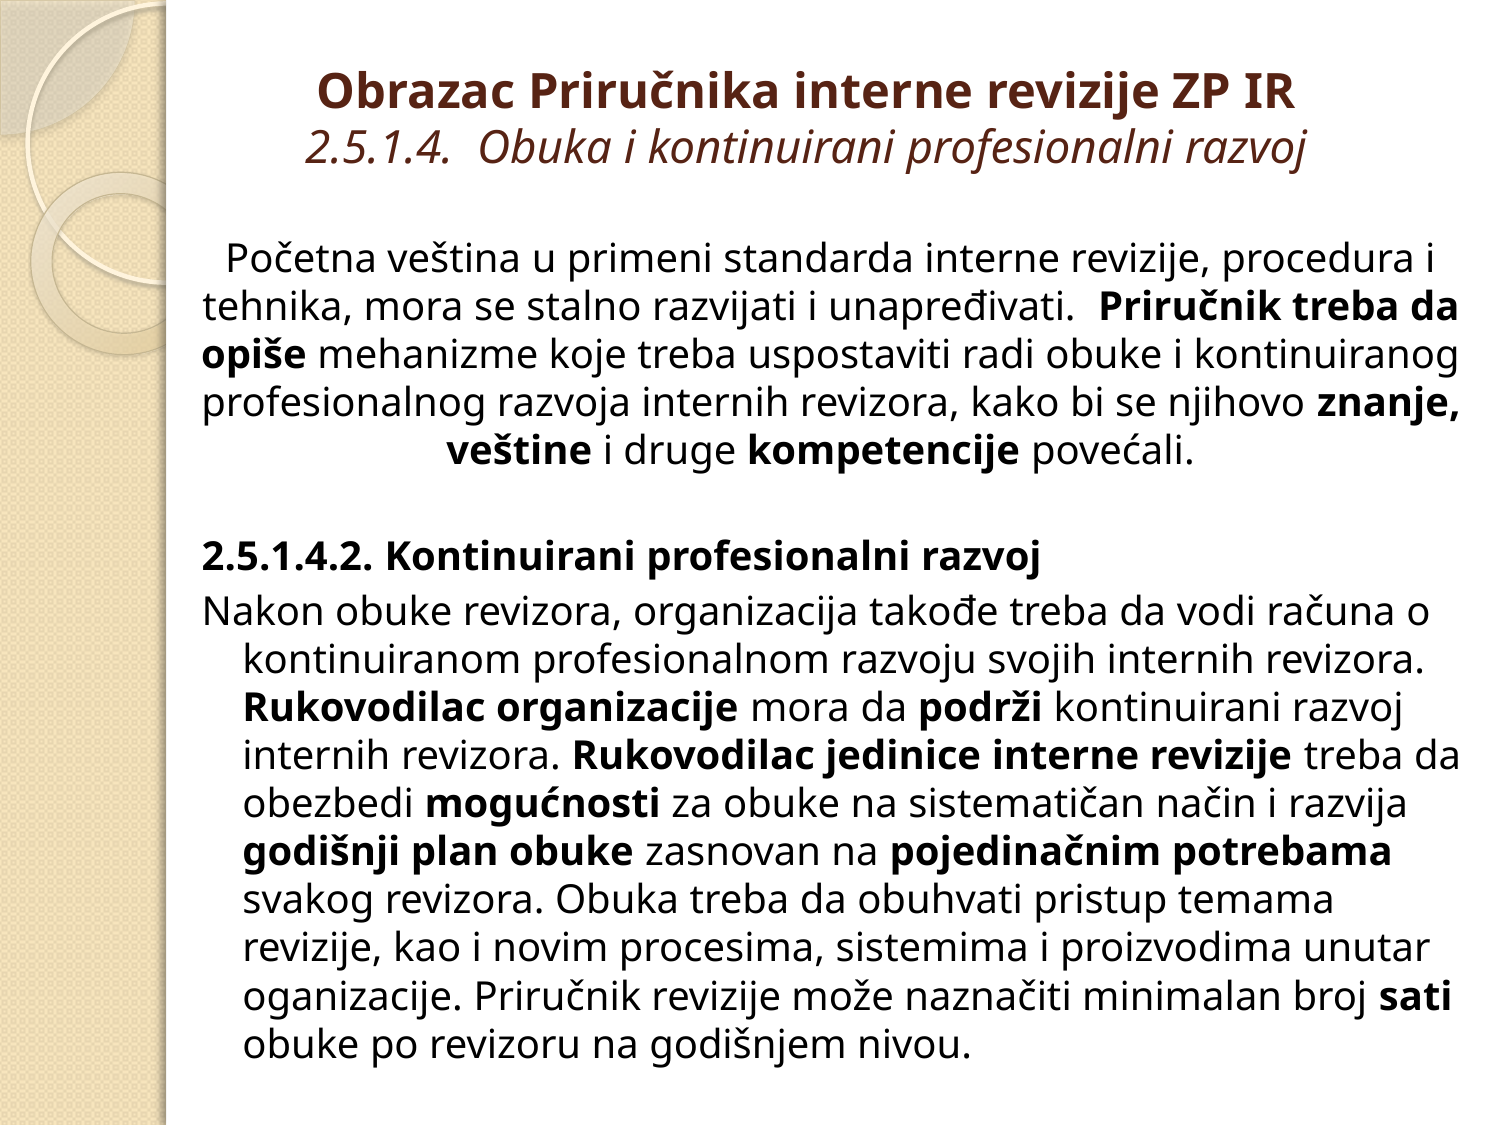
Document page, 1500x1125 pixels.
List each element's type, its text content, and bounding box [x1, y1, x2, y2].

title Obrazac Priručnika interne revizije ZP IR 2.5.1.4. Obuka i kontinuirani profesionalni razvoj [112, 50, 1500, 238]
list Početna veština u primeni standarda interne revizije, procedura i tehnika, mora se stalno razvijati i unapređivati. Priručnik treba da opiše mehanizme koje treba uspostaviti radi obuke i kontinuiranog profesionalnog razvoja internih revizora, kako bi se njihovo znanje, veštine i druge kompetencije povećali. 2.5.1.4.2. Kontinuirani profesionalni razvoj Nakon obuke revizora, organizacija takođe treba da vodi računa o kontinuiranom profesionalnom razvoju svojih internih revizora. Rukovodilac organizacije mora da podrži kontinuirani razvoj internih revizora. Rukovodilac jedinice interne revizije treba da obezbedi mogućnosti za obuke na sistematičan način i razvija godišnji plan obuke zasnovan na pojedinačnim potrebama svakog revizora. Obuka treba da obuhvati pristup temama revizije, kao i novim procesima, sistemima i proizvodima unutar oganizacije. Priručnik revizije može naznačiti minimalan broj sati obuke po revizoru na godišnjem nivou. [174, 224, 1488, 1125]
